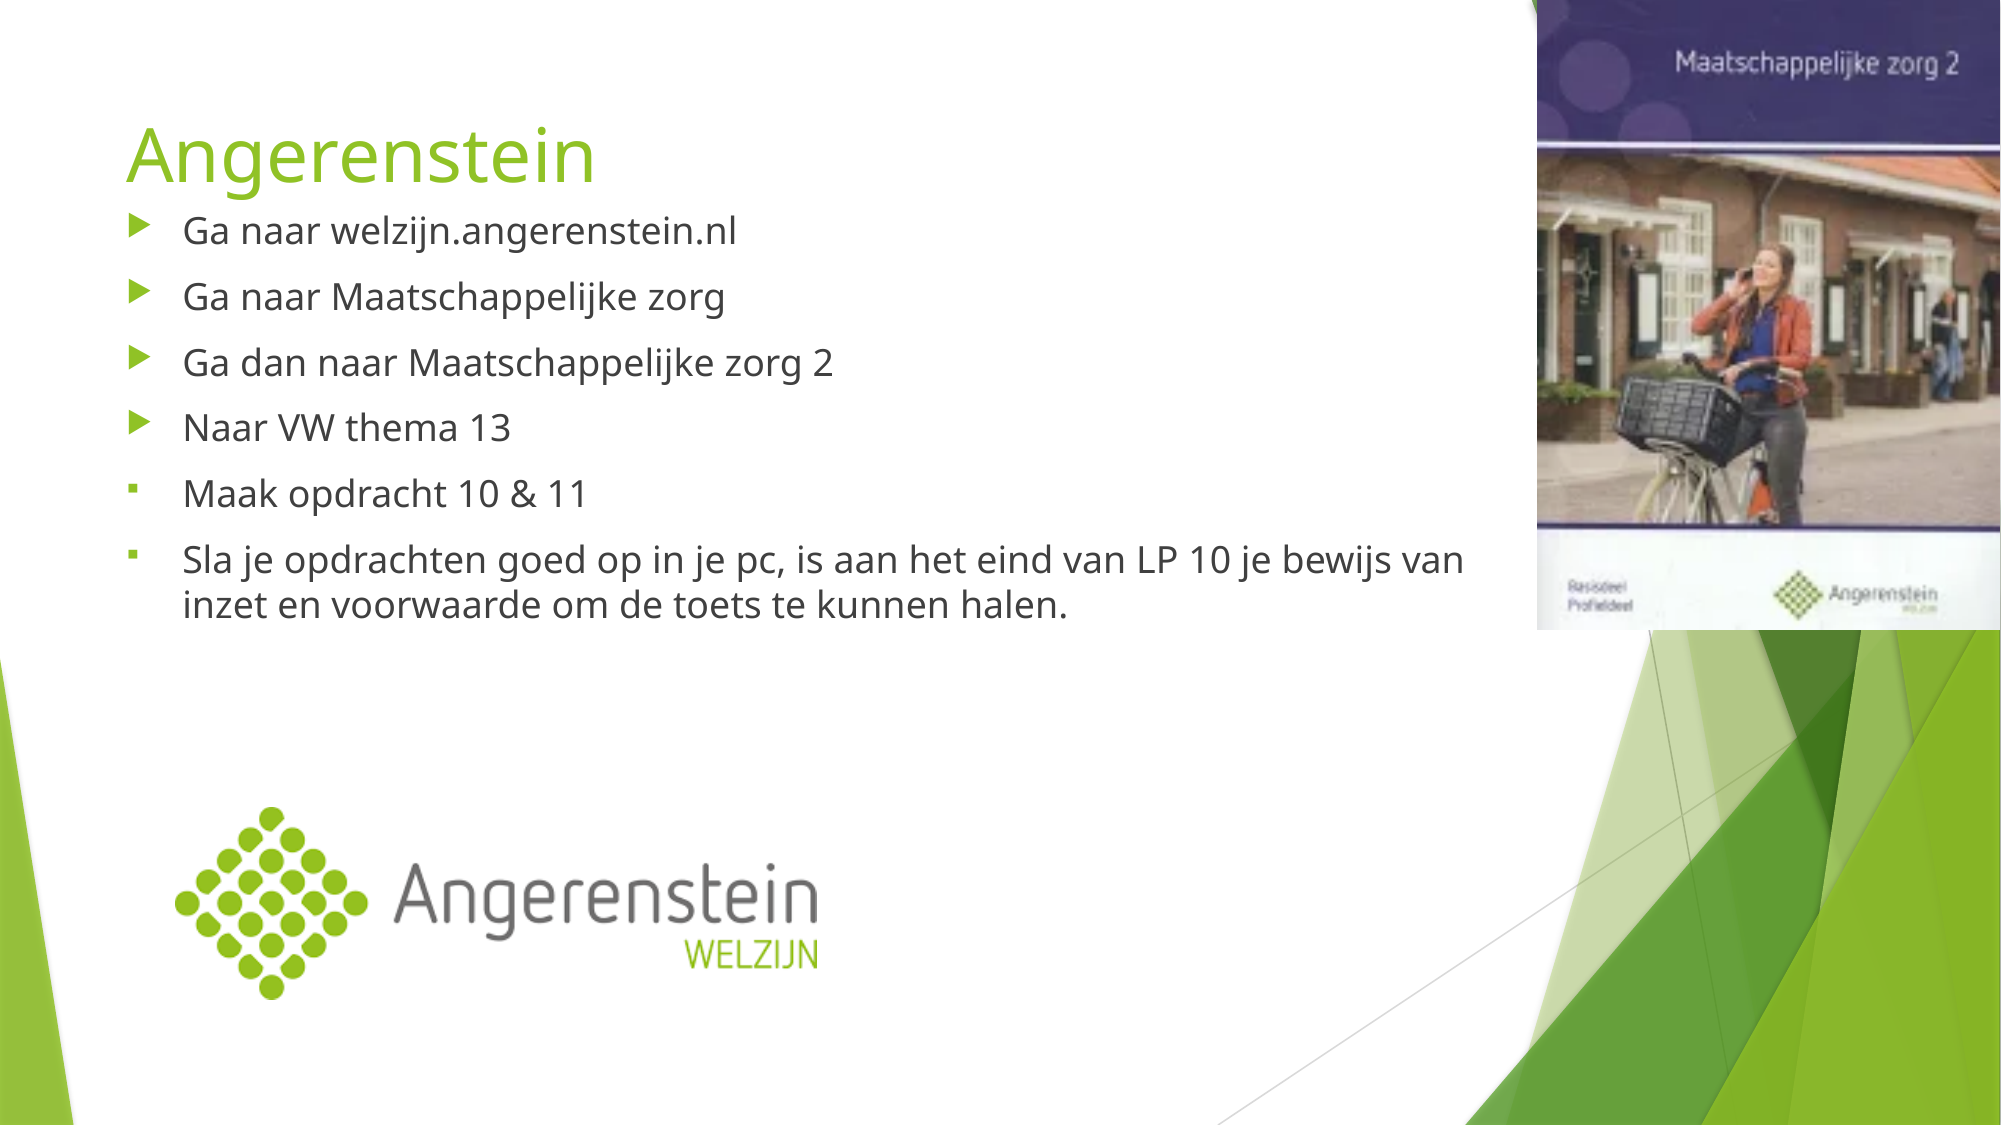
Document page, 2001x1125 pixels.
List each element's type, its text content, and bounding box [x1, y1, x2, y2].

picture [1536, 0, 2000, 631]
picture [174, 806, 817, 1000]
list Ga naar welzijn.angerenstein.nl Ga naar Maatschappelijke zorg Ga dan naar Maatschappelijke zorg 2 Naar VW thema 13 Maak opdracht 10 & 11 Sla je opdrachten goed op in je pc, is aan het eind van LP 10 je bewijs van inzet en voorwaarde om de toets te kunnen halen. [111, 199, 1522, 836]
title Angerenstein [111, 99, 1522, 199]
